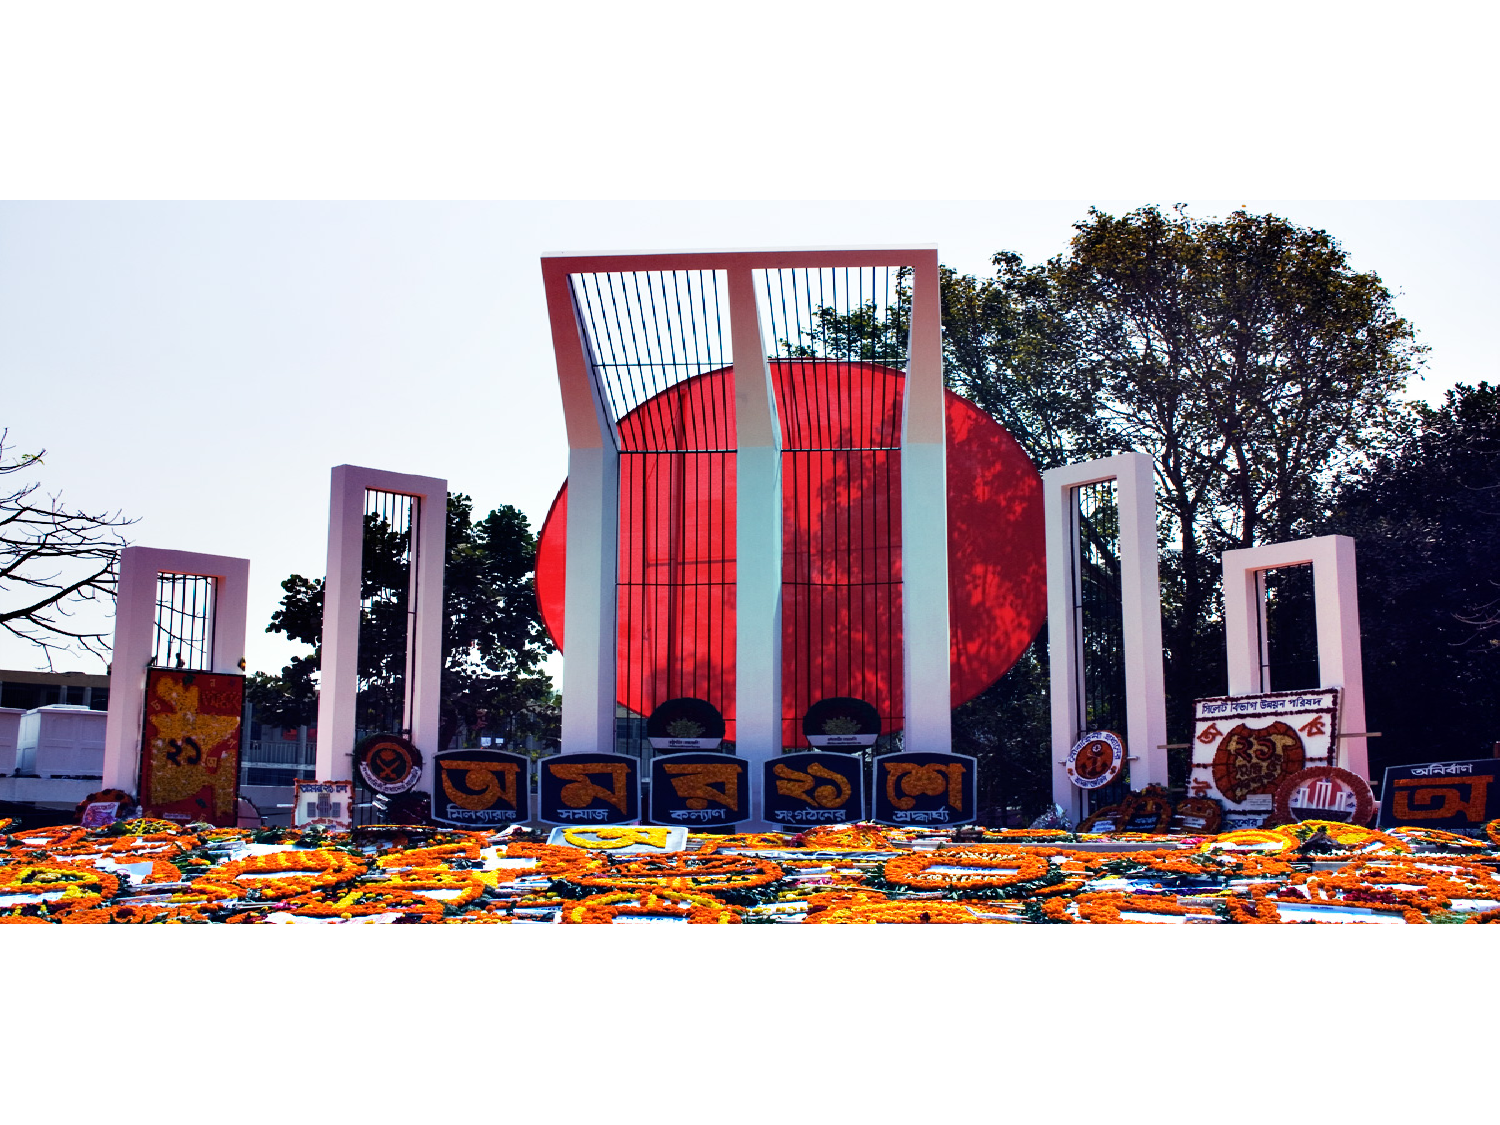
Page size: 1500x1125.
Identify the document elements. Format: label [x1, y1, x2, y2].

picture [0, 200, 1500, 925]
